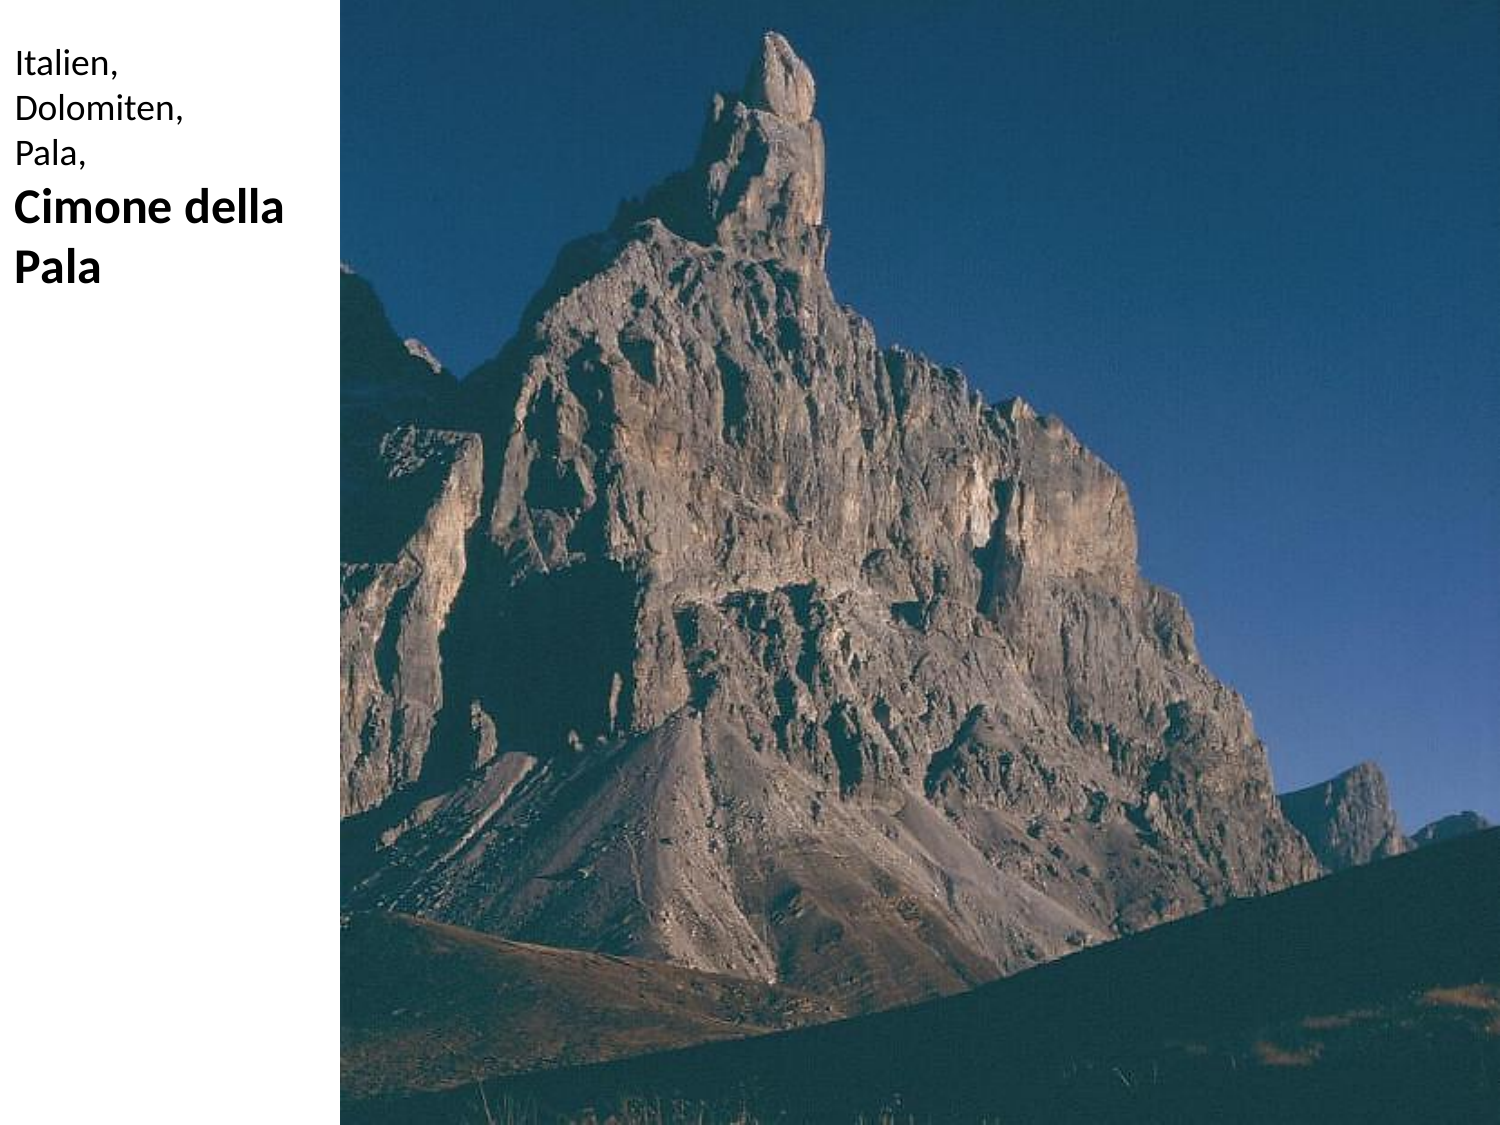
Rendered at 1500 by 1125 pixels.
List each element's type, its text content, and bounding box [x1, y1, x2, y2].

picture [339, 0, 1500, 1125]
text_box Italien, Dolomiten, Pala, Cimone della Pala [0, 30, 302, 301]
